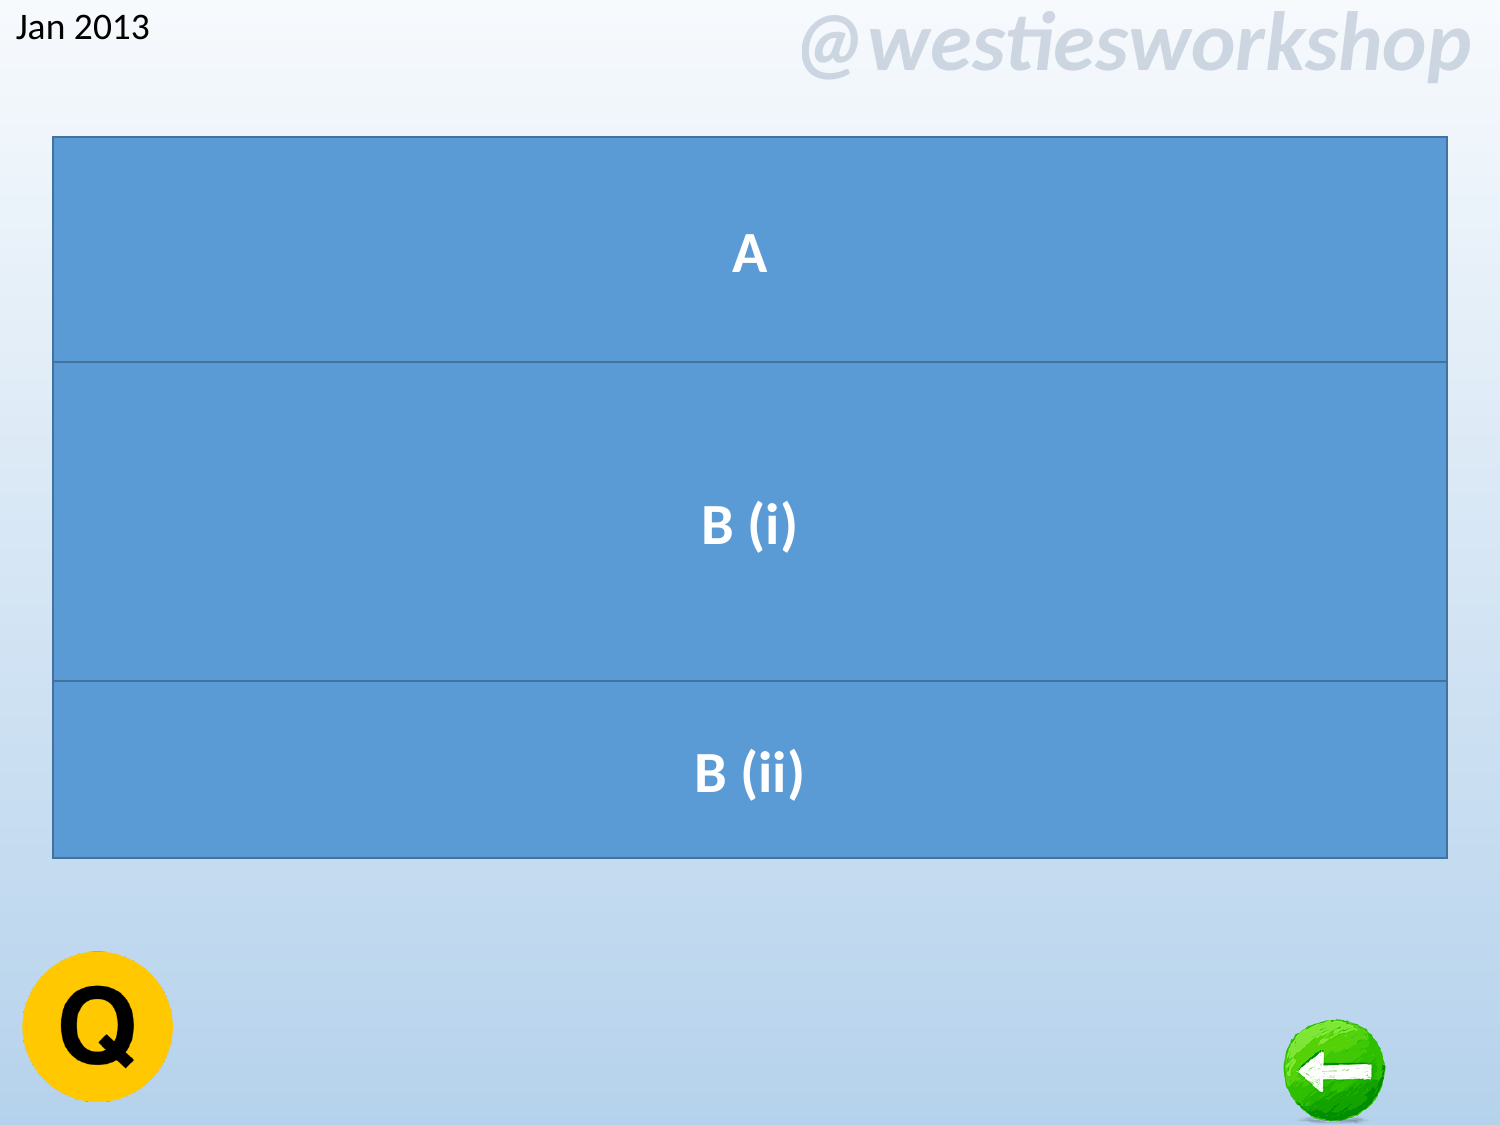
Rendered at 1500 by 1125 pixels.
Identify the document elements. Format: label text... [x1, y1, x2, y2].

picture [0, 928, 197, 1125]
text_box Jan 2013 [1, 0, 165, 55]
picture [53, 137, 1447, 855]
picture [1281, 1019, 1387, 1125]
text_box B (ii) [52, 680, 1448, 859]
